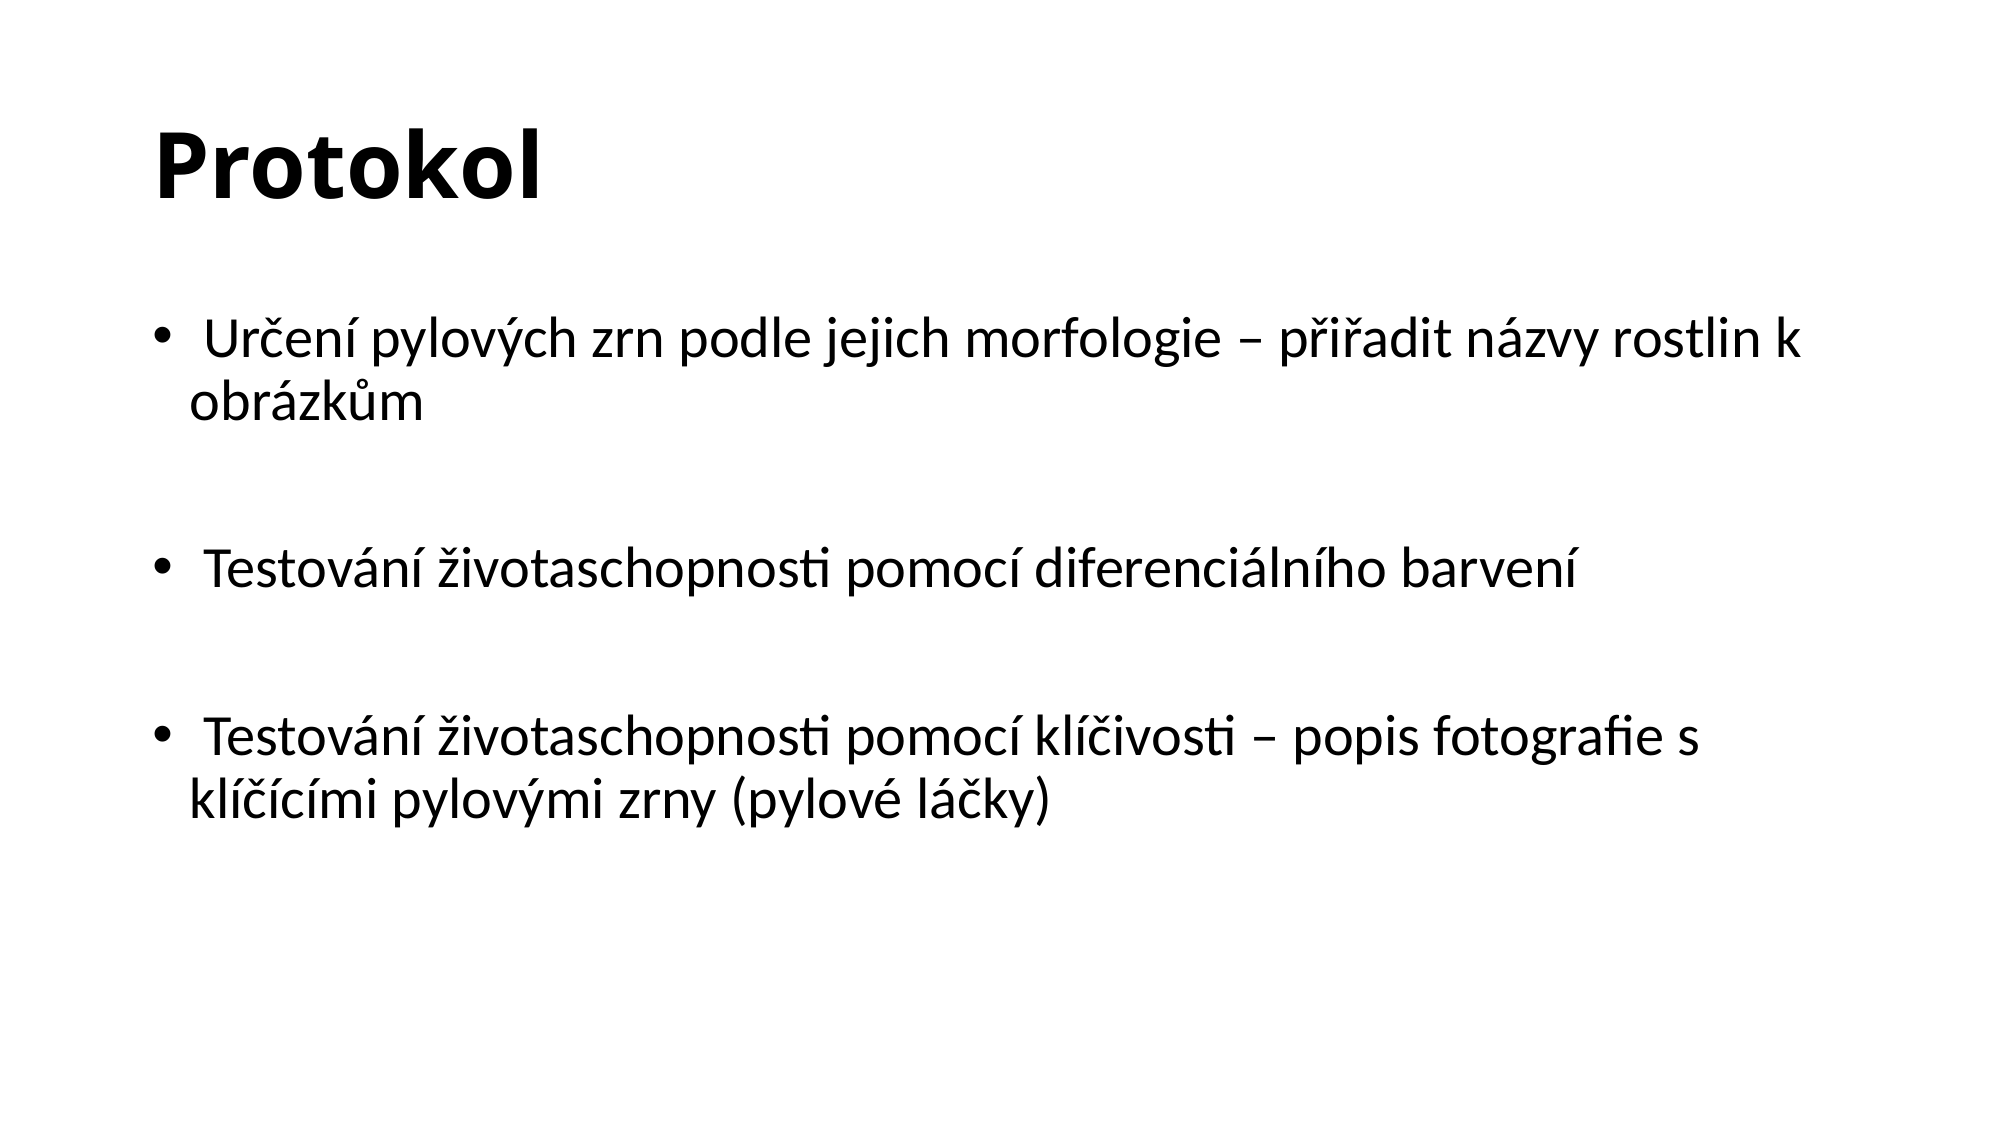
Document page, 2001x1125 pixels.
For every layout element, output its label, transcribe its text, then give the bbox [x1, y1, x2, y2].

title Protokol [137, 59, 1863, 278]
list Určení pylových zrn podle jejich morfologie – přiřadit názvy rostlin k obrázkům Testování životaschopnosti pomocí diferenciálního barvení Testování životaschopnosti pomocí klíčivosti – popis fotografie s klíčícími pylovými zrny (pylové láčky) [137, 299, 1863, 1014]
